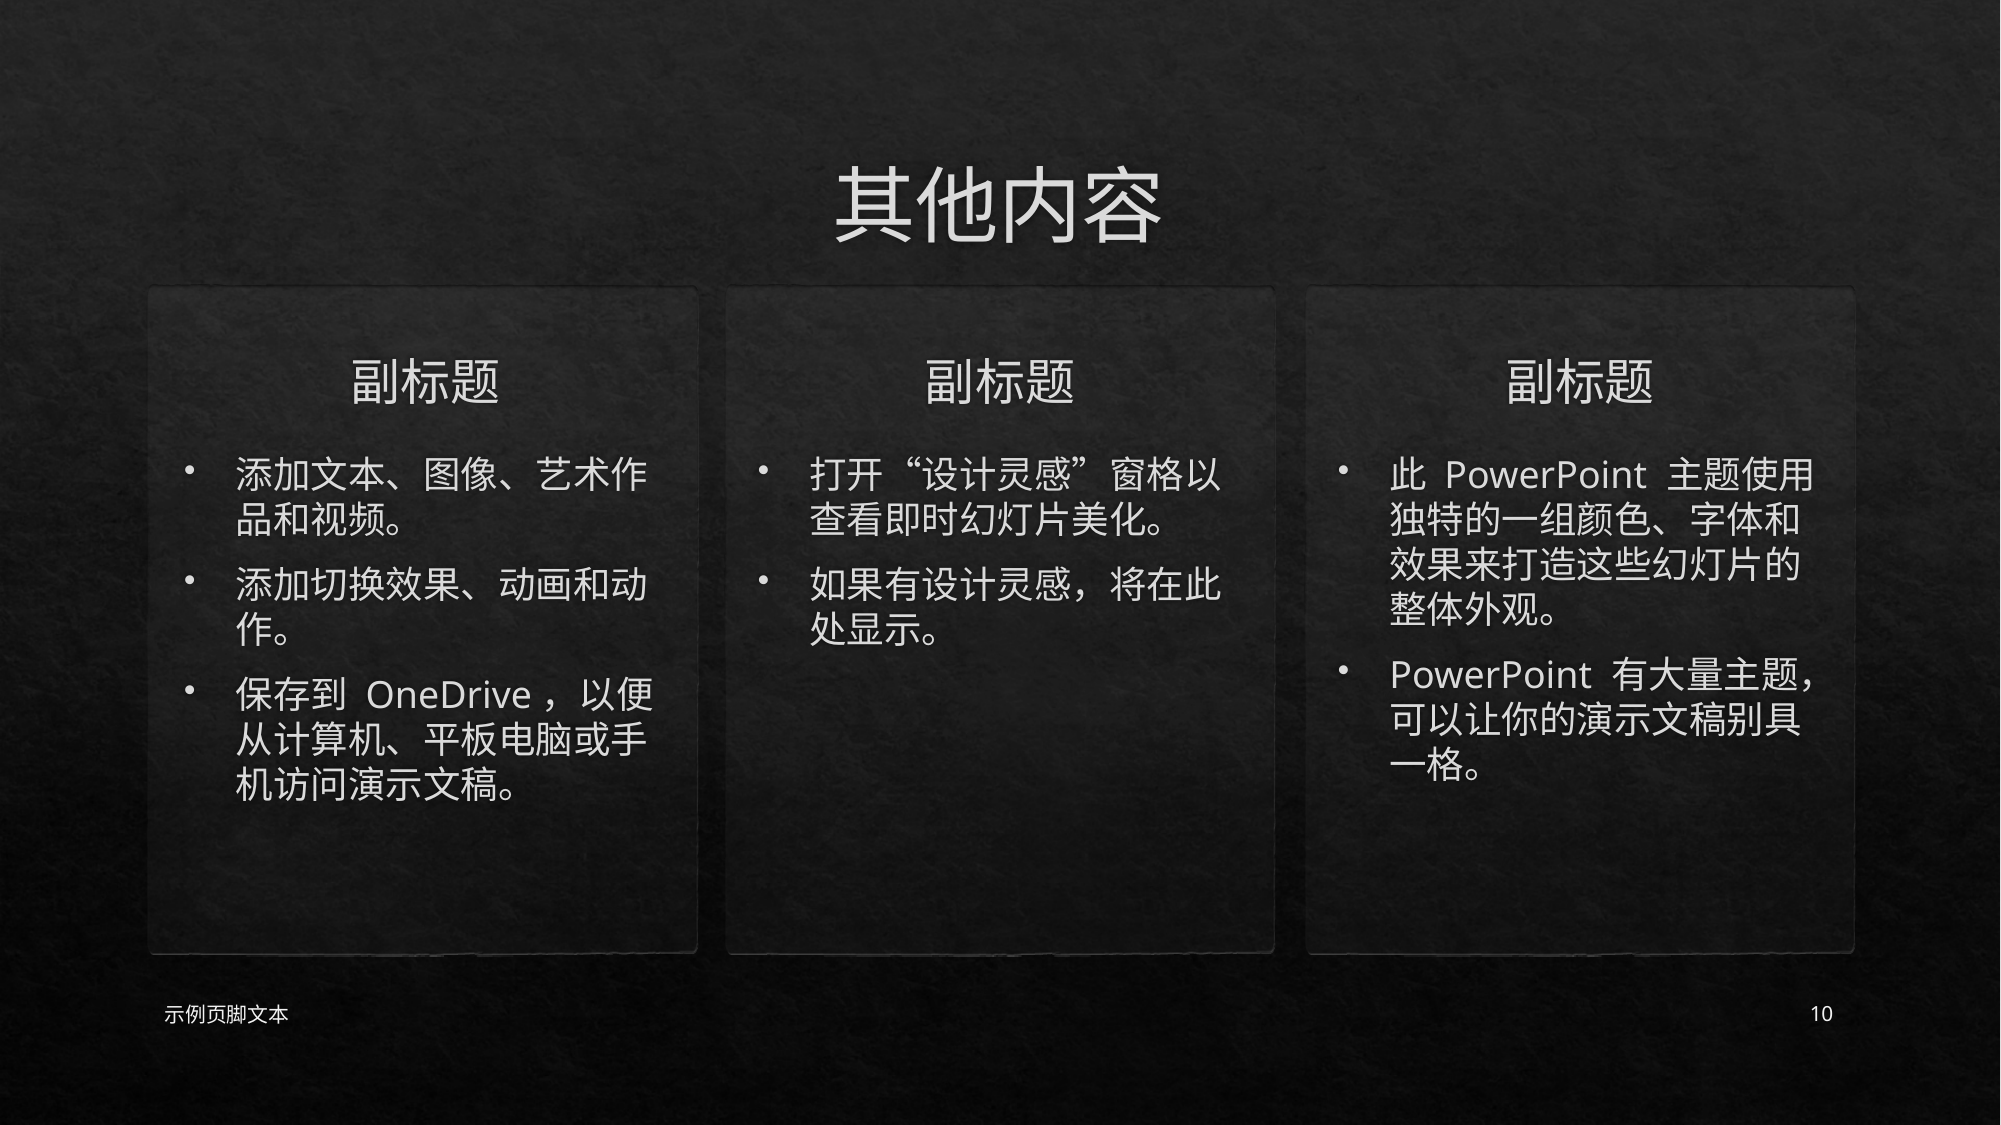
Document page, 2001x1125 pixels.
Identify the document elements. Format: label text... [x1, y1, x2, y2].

list 副标题 [738, 311, 1262, 418]
title 其他内容 [149, 99, 1849, 307]
picture [146, 284, 699, 957]
list 添加文本、图像、艺术作品和视频。 添加切换效果、动画和动作。 保存到 OneDrive，以便从计算机、平板电脑或手机访问演示文稿。 [164, 443, 687, 943]
list 打开“设计灵感”窗格以查看即时幻灯片美化。 如果有设计灵感，将在此处显示。 [738, 443, 1262, 943]
footer 示例页脚文本 [149, 984, 1245, 1045]
list 此 PowerPoint 主题使用独特的一组颜色、字体和效果来打造这些幻灯片的整体外观。 PowerPoint 有大量主题，可以让你的演示文稿别具一格。 [1318, 443, 1842, 943]
list 副标题 [1318, 311, 1842, 418]
list 副标题 [164, 311, 687, 418]
picture [724, 307, 1276, 957]
picture [1304, 284, 1856, 957]
slide_number 10 [1724, 984, 1849, 1045]
